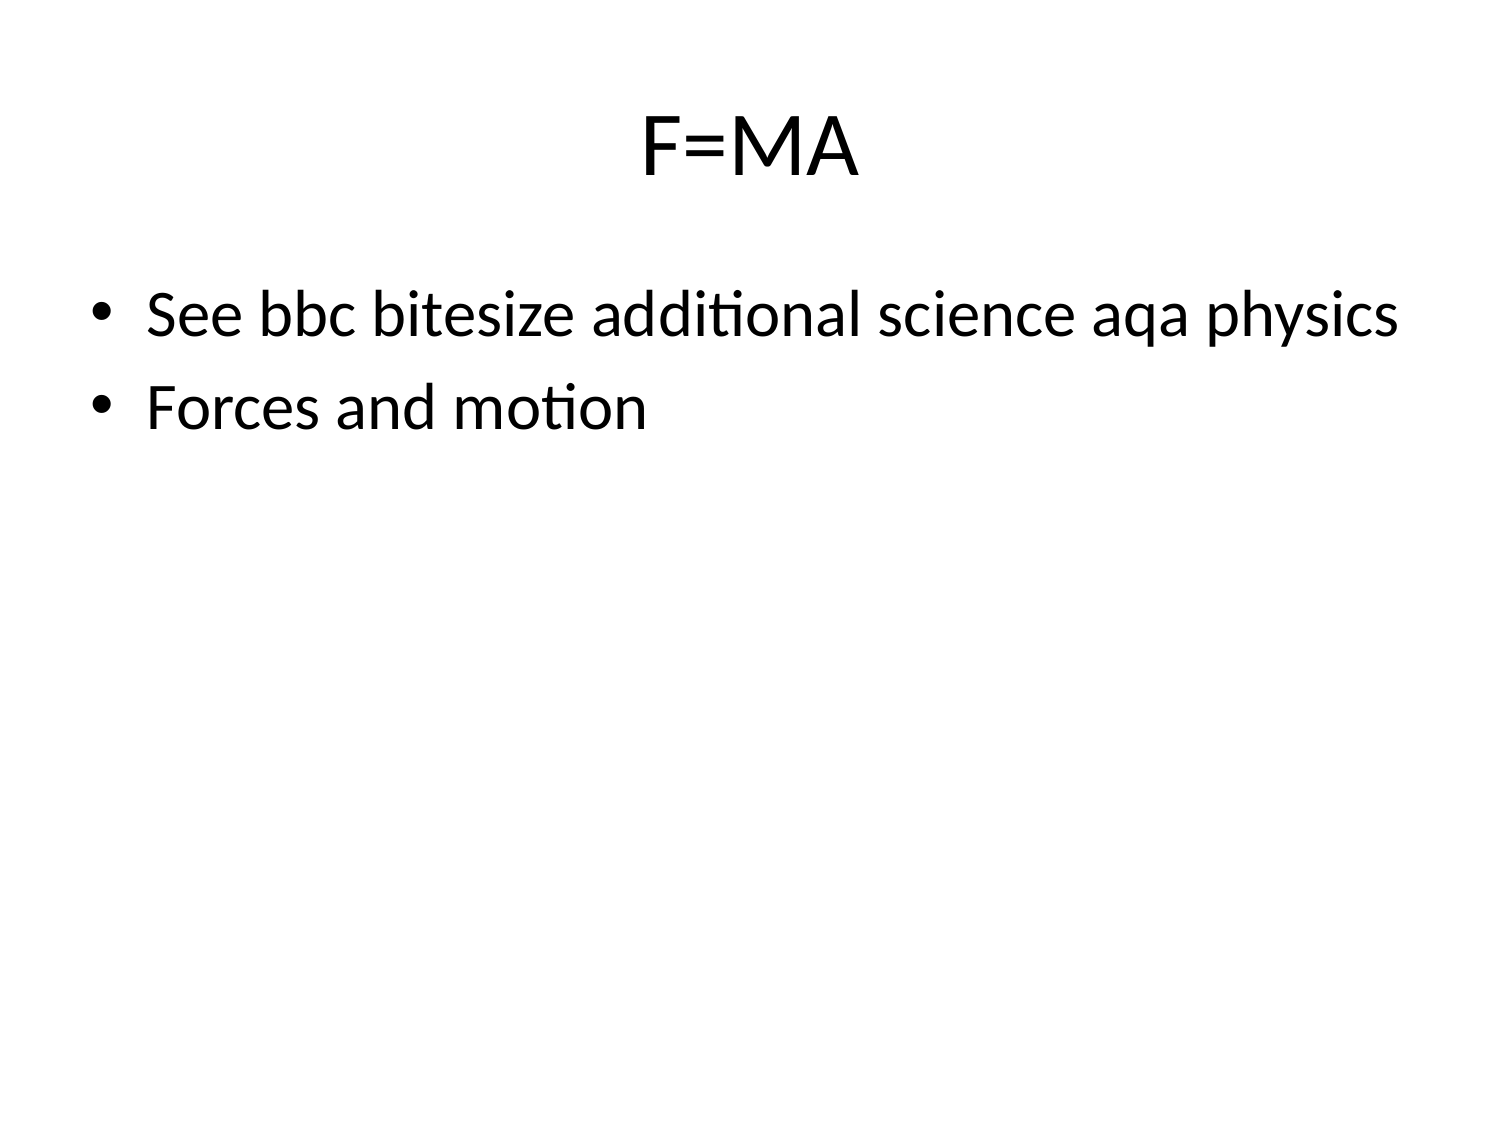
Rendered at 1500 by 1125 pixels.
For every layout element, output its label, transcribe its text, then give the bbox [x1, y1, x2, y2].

title F=MA [75, 45, 1425, 233]
list See bbc bitesize additional science aqa physics Forces and motion [75, 262, 1425, 1005]
